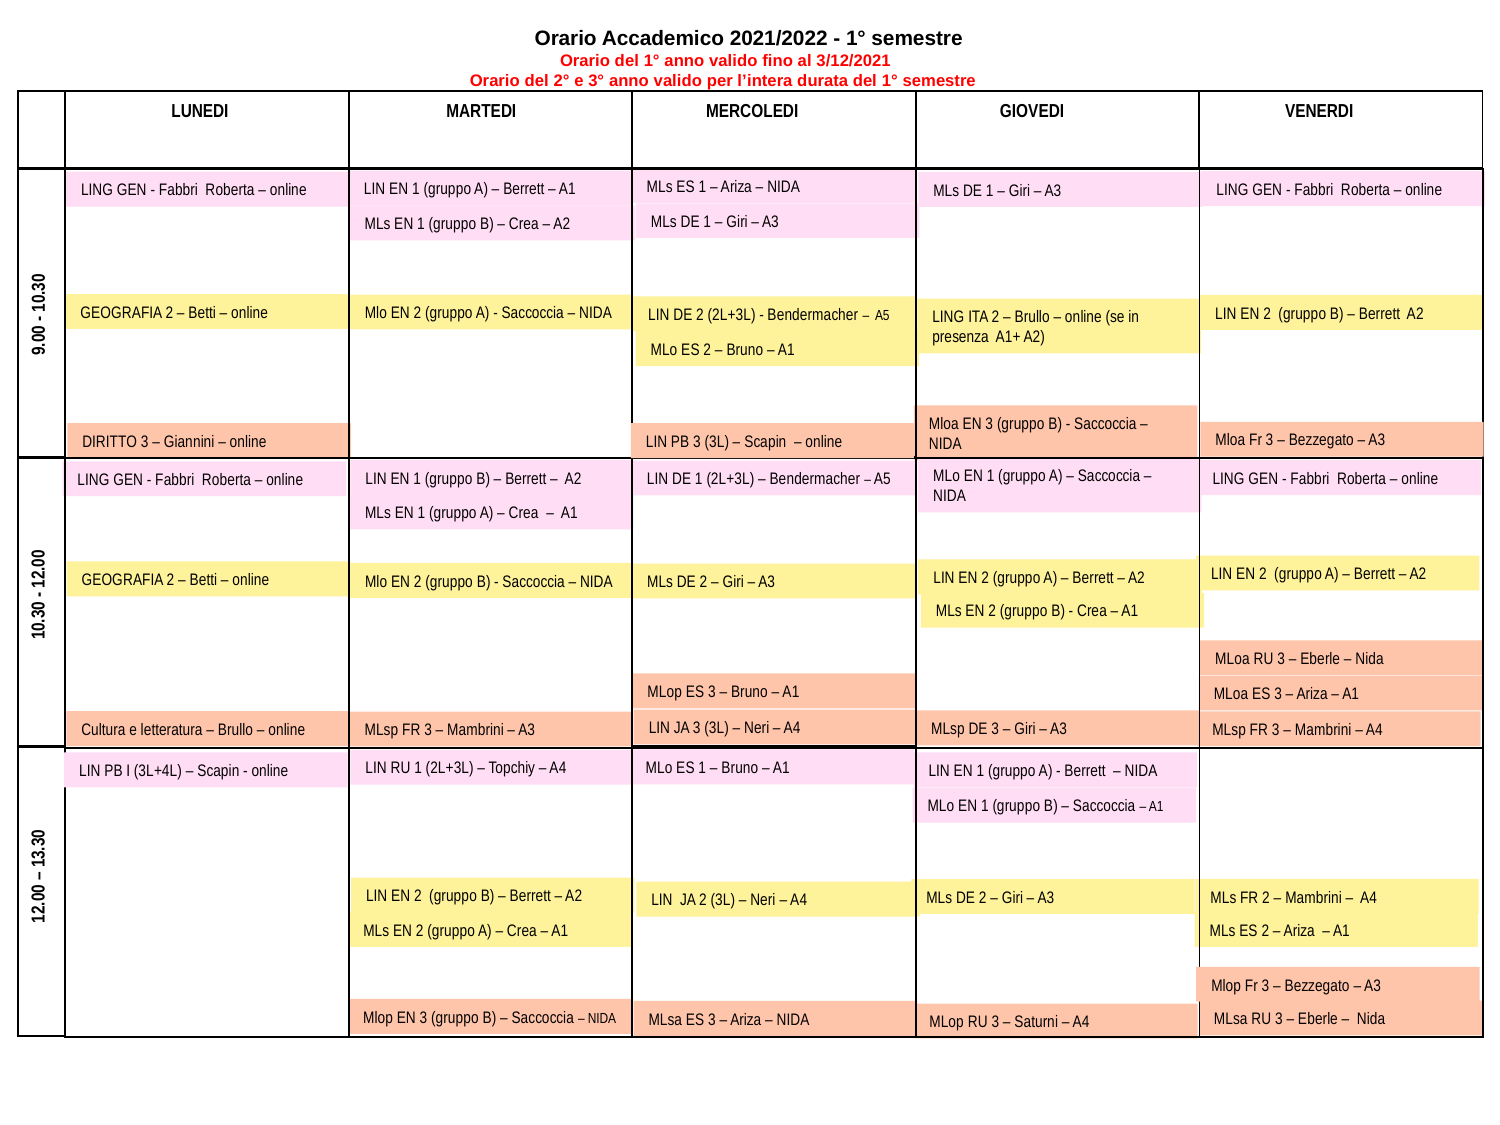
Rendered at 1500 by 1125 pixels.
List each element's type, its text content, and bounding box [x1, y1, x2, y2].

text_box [17, 90, 1484, 1038]
text_box Orario Accademico 2021/2022 - 1° semestre Orario del 1° anno valido fino al 3/12/2021 Orario del 2° e 3° anno valido per l’intera durata del 1° semestre [369, 17, 1082, 89]
